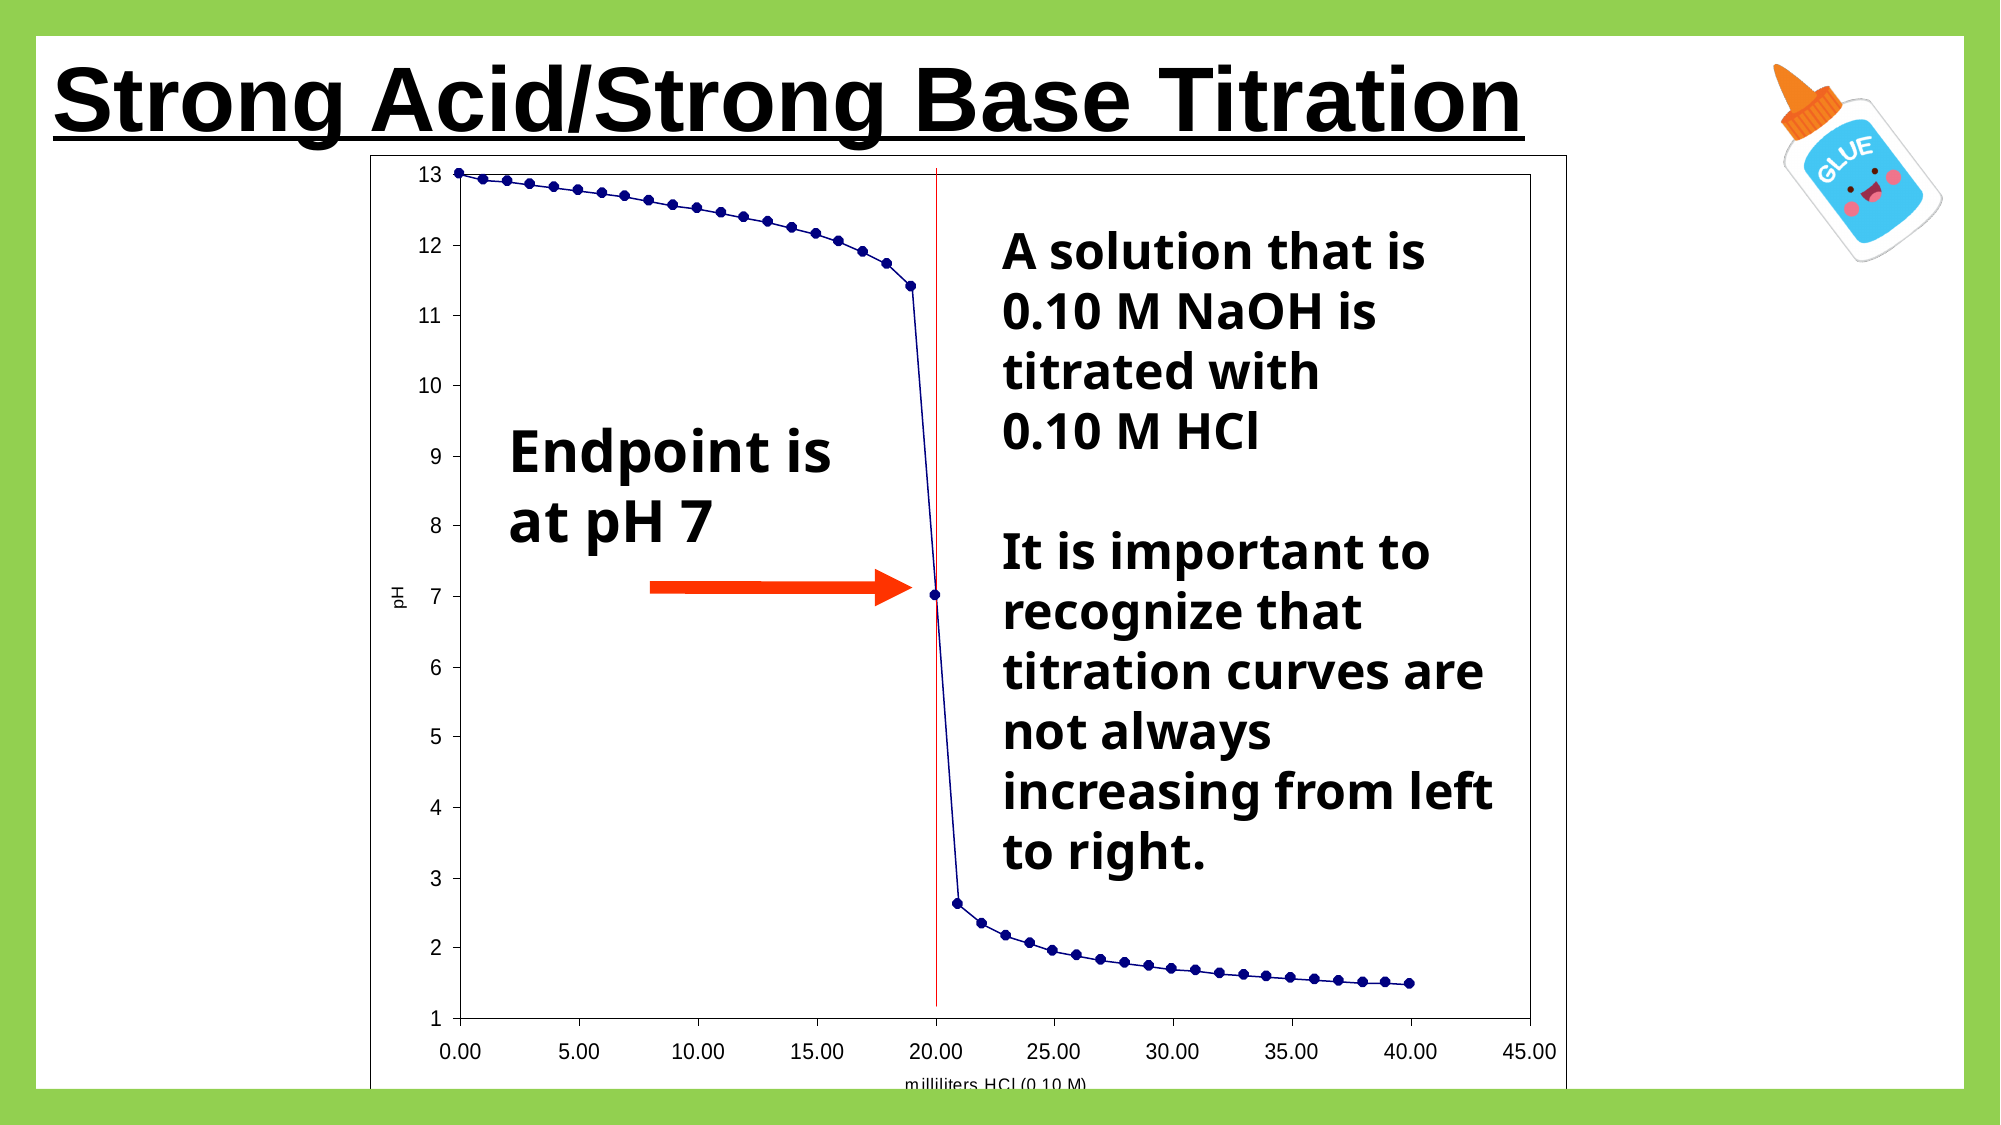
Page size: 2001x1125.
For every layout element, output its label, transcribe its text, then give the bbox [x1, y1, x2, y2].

text_box [0, 0, 2000, 1125]
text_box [362, 147, 1576, 1125]
title Strong Acid/Strong Base Titration [38, 38, 1763, 158]
picture [1732, 32, 1949, 270]
